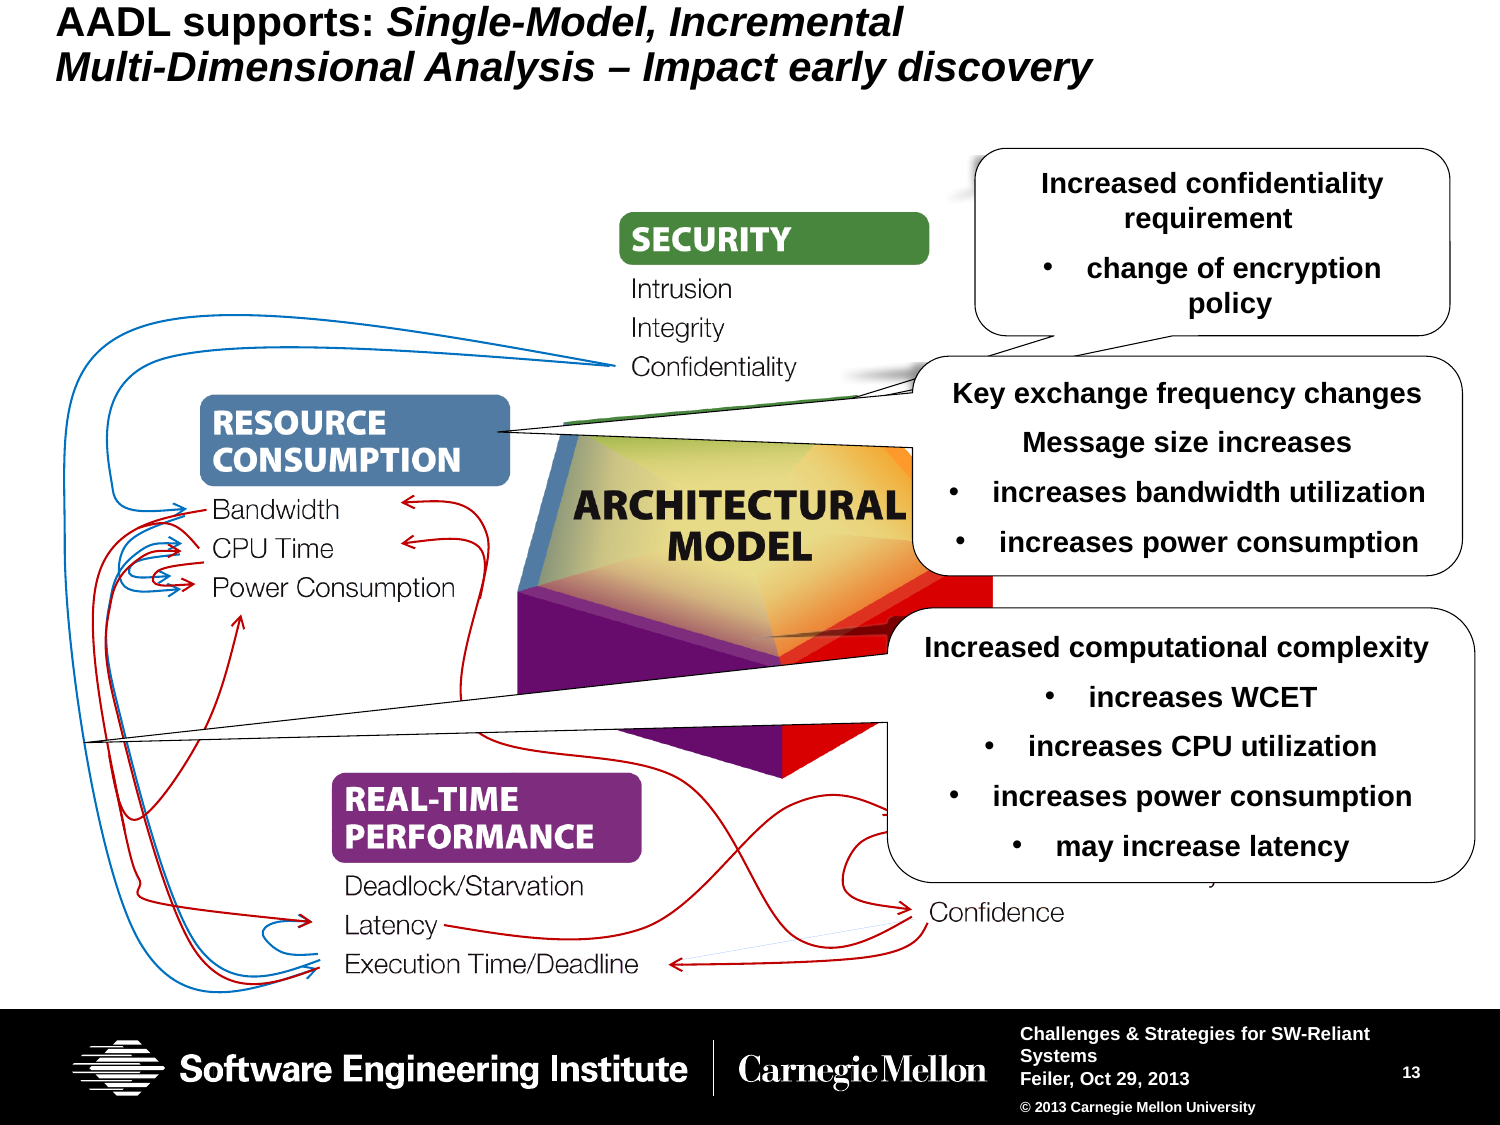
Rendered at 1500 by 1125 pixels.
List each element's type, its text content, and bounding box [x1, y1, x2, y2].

text_box Key exchange frequency changes Message size increases increases bandwidth utilization increases power consumption [1316, 356, 1463, 576]
text_box [173, 907, 194, 950]
text_box [108, 742, 136, 790]
text_box [64, 316, 194, 742]
text_box [105, 543, 194, 738]
text_box [92, 528, 194, 740]
text_box [84, 743, 254, 993]
text_box [124, 740, 194, 833]
text_box Increased confidentiality requirement change of encryption policy [975, 148, 1450, 336]
text_box [152, 563, 194, 593]
picture [199, 212, 1313, 979]
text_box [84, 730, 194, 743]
text_box [137, 523, 194, 547]
text_box Increased computational complexity increases WCET increases CPU utilization increases power consumption may increase latency [1316, 607, 1475, 883]
title AADL supports: Single-Model, Incremental Multi-Dimensional Analysis – Impact early discovery [55, 0, 1451, 92]
text_box [113, 773, 194, 910]
text_box [142, 511, 194, 541]
text_box [107, 742, 120, 753]
